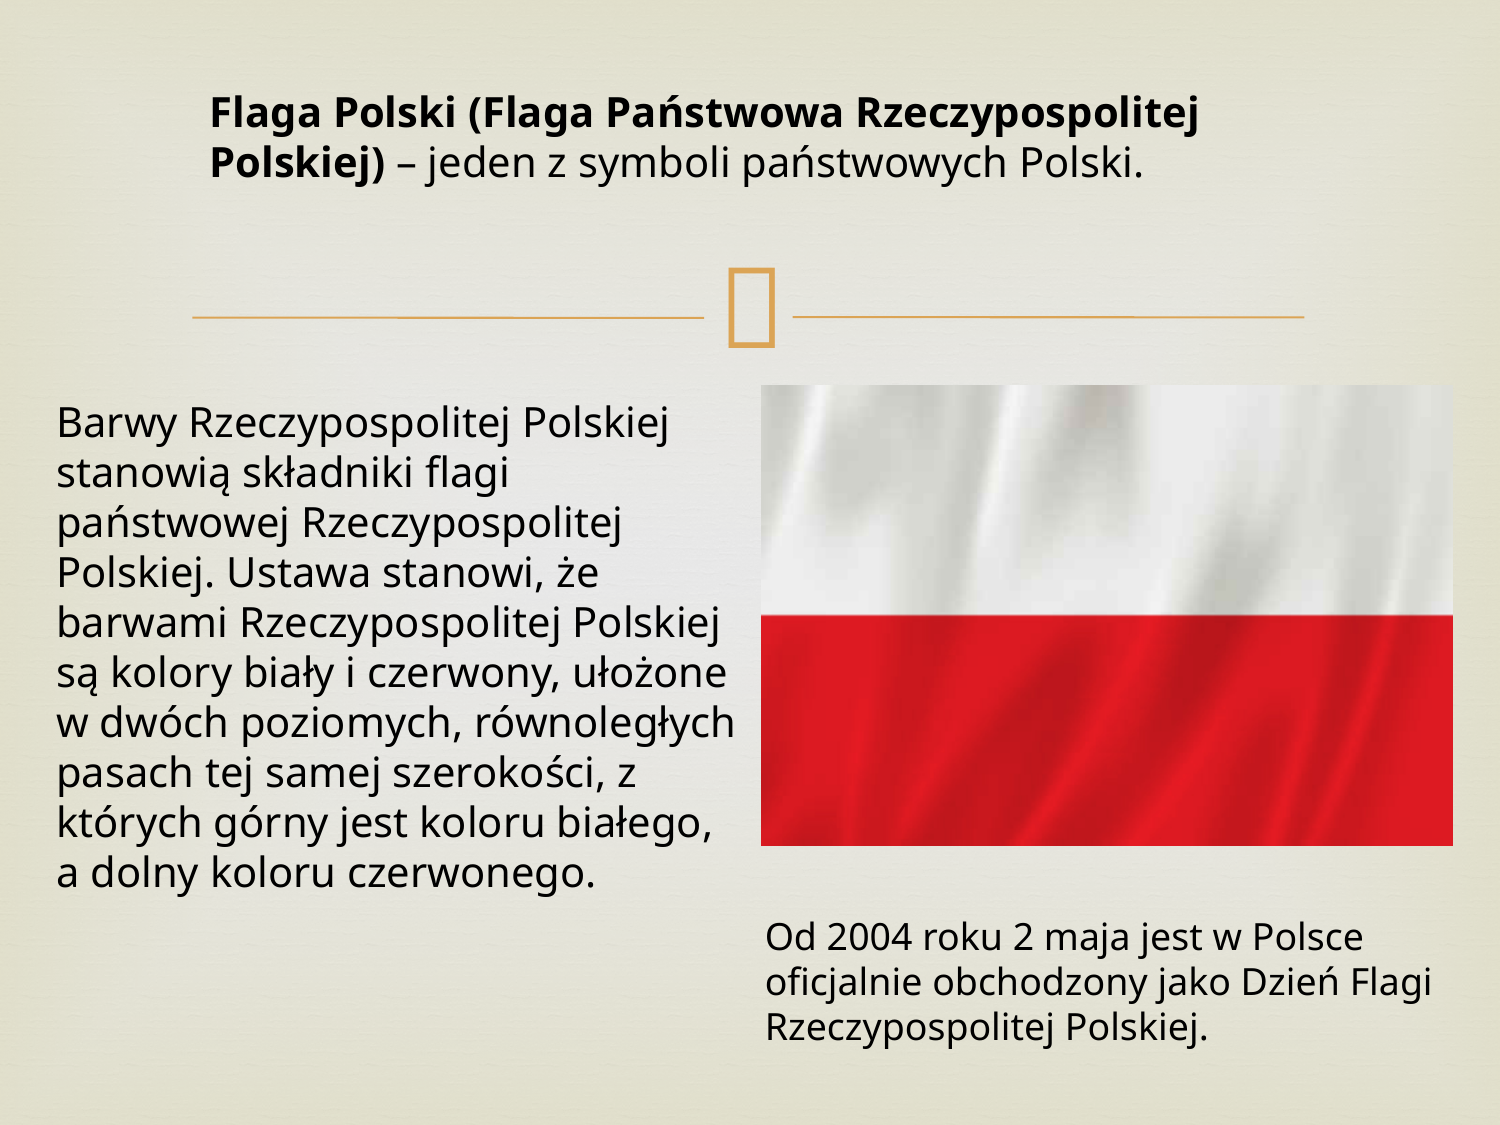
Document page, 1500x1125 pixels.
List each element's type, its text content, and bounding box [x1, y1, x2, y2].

text_box Flaga Polski (Flaga Państwowa Rzeczypospolitej Polskiej) – jeden z symboli państwowych Polski. [194, 78, 1317, 193]
text_box Od 2004 roku 2 maja jest w Polsce oficjalnie obchodzony jako Dzień Flagi Rzeczypospolitej Polskiej. [749, 905, 1500, 1055]
picture [761, 384, 1454, 846]
title Barwy Rzeczypospolitej Polskiej stanowią składniki flagi państwowej Rzeczypospolitej Polskiej. Ustawa stanowi, że barwami Rzeczypospolitej Polskiej są kolory biały i czerwony, ułożone w dwóch poziomych, równoległych pasach tej samej szerokości, z których górny jest koloru białego, a dolny koloru czerwonego. [41, 609, 755, 783]
